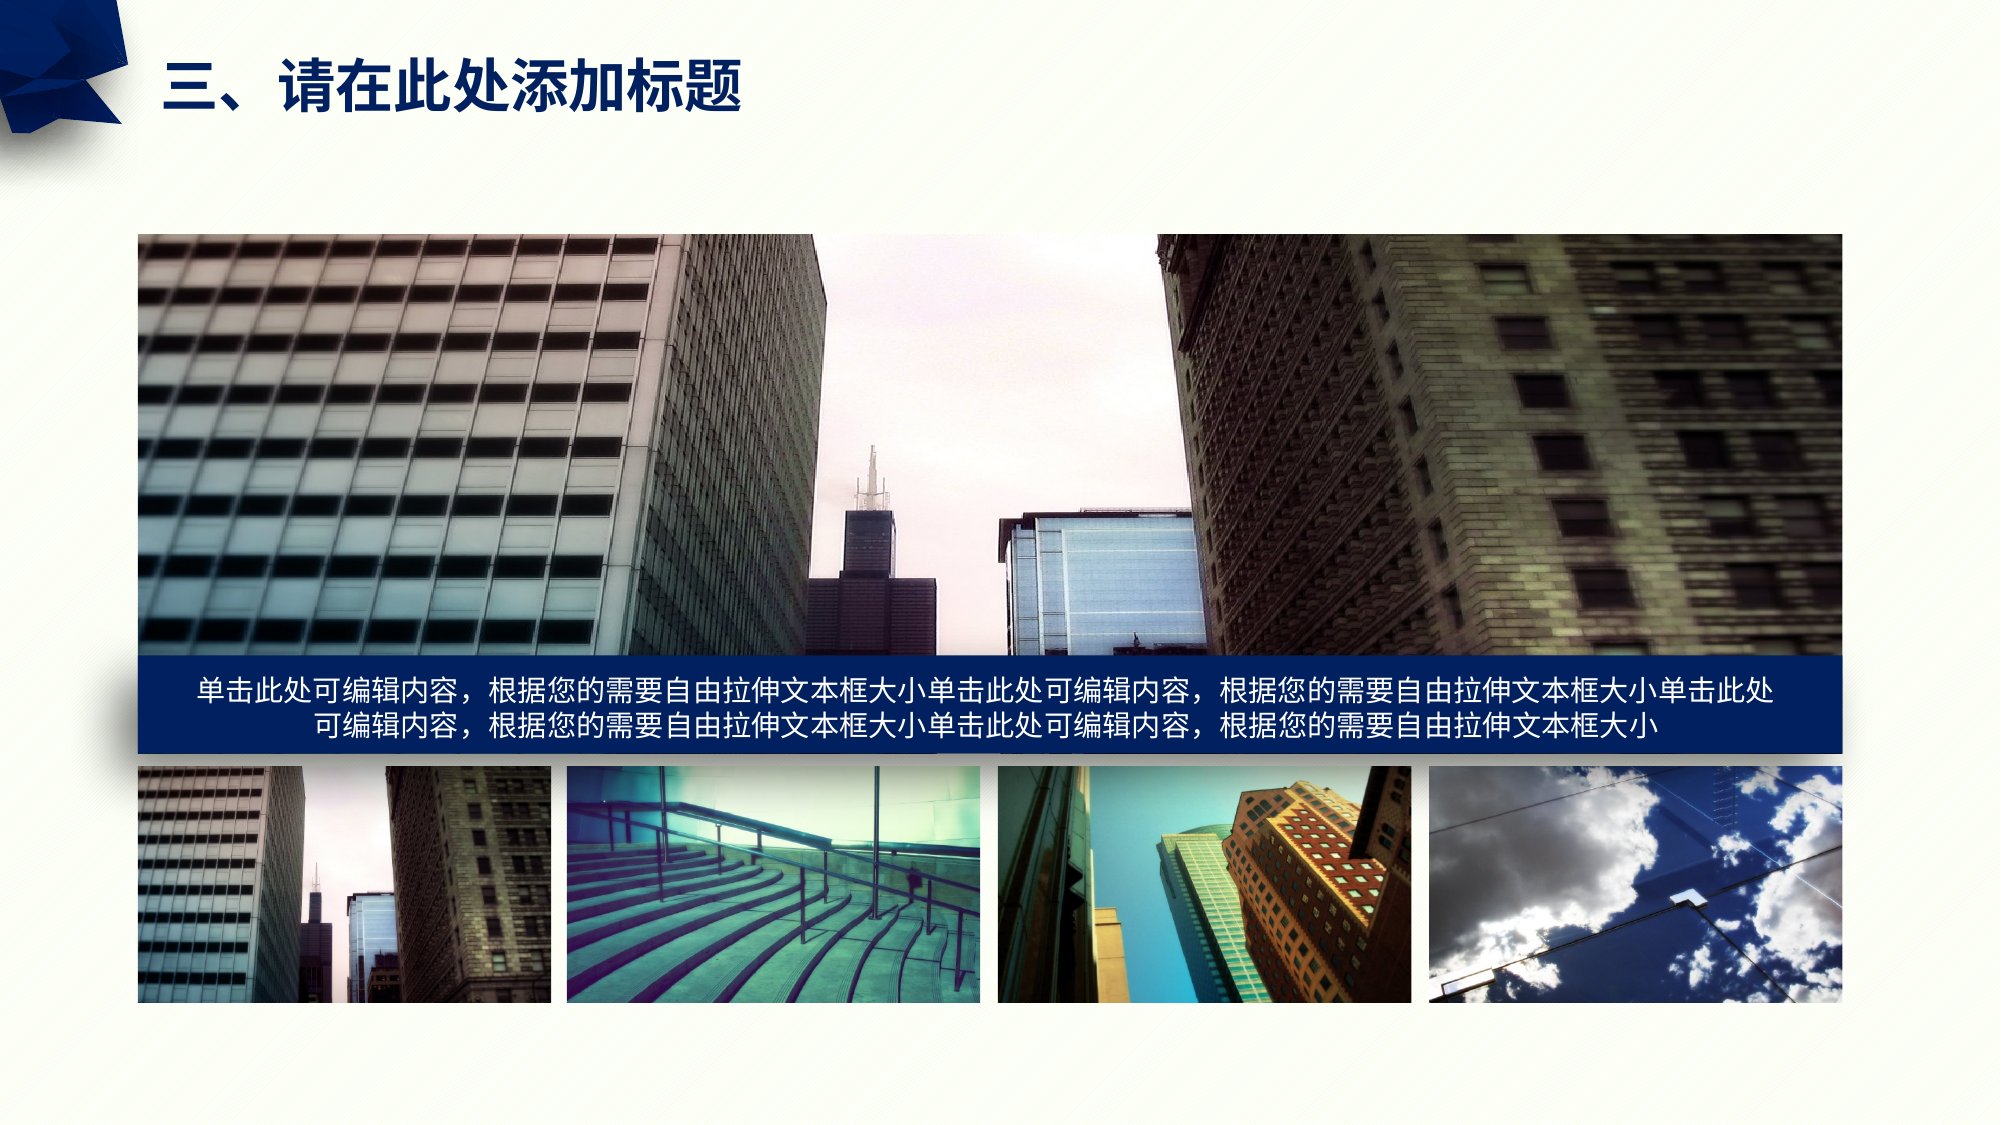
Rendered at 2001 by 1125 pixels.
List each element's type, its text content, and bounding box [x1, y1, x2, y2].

text_box [1428, 790, 1843, 1004]
text_box [137, 654, 1843, 755]
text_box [0, 0, 129, 134]
text_box 三、请在此处添加标题 [146, 42, 759, 127]
text_box [566, 814, 981, 1004]
text_box [137, 812, 552, 1004]
text_box [997, 814, 1412, 1004]
text_box 单击此处可编辑内容，根据您的需要自由拉伸文本框大小单击此处可编辑内容，根据您的需要自由拉伸文本框大小单击此处可编辑内容，根据您的需要自由拉伸文本框大小单击此处可编辑内容，根据您的需要自由拉伸文本框大小 [172, 665, 1809, 749]
text_box [137, 233, 1843, 654]
